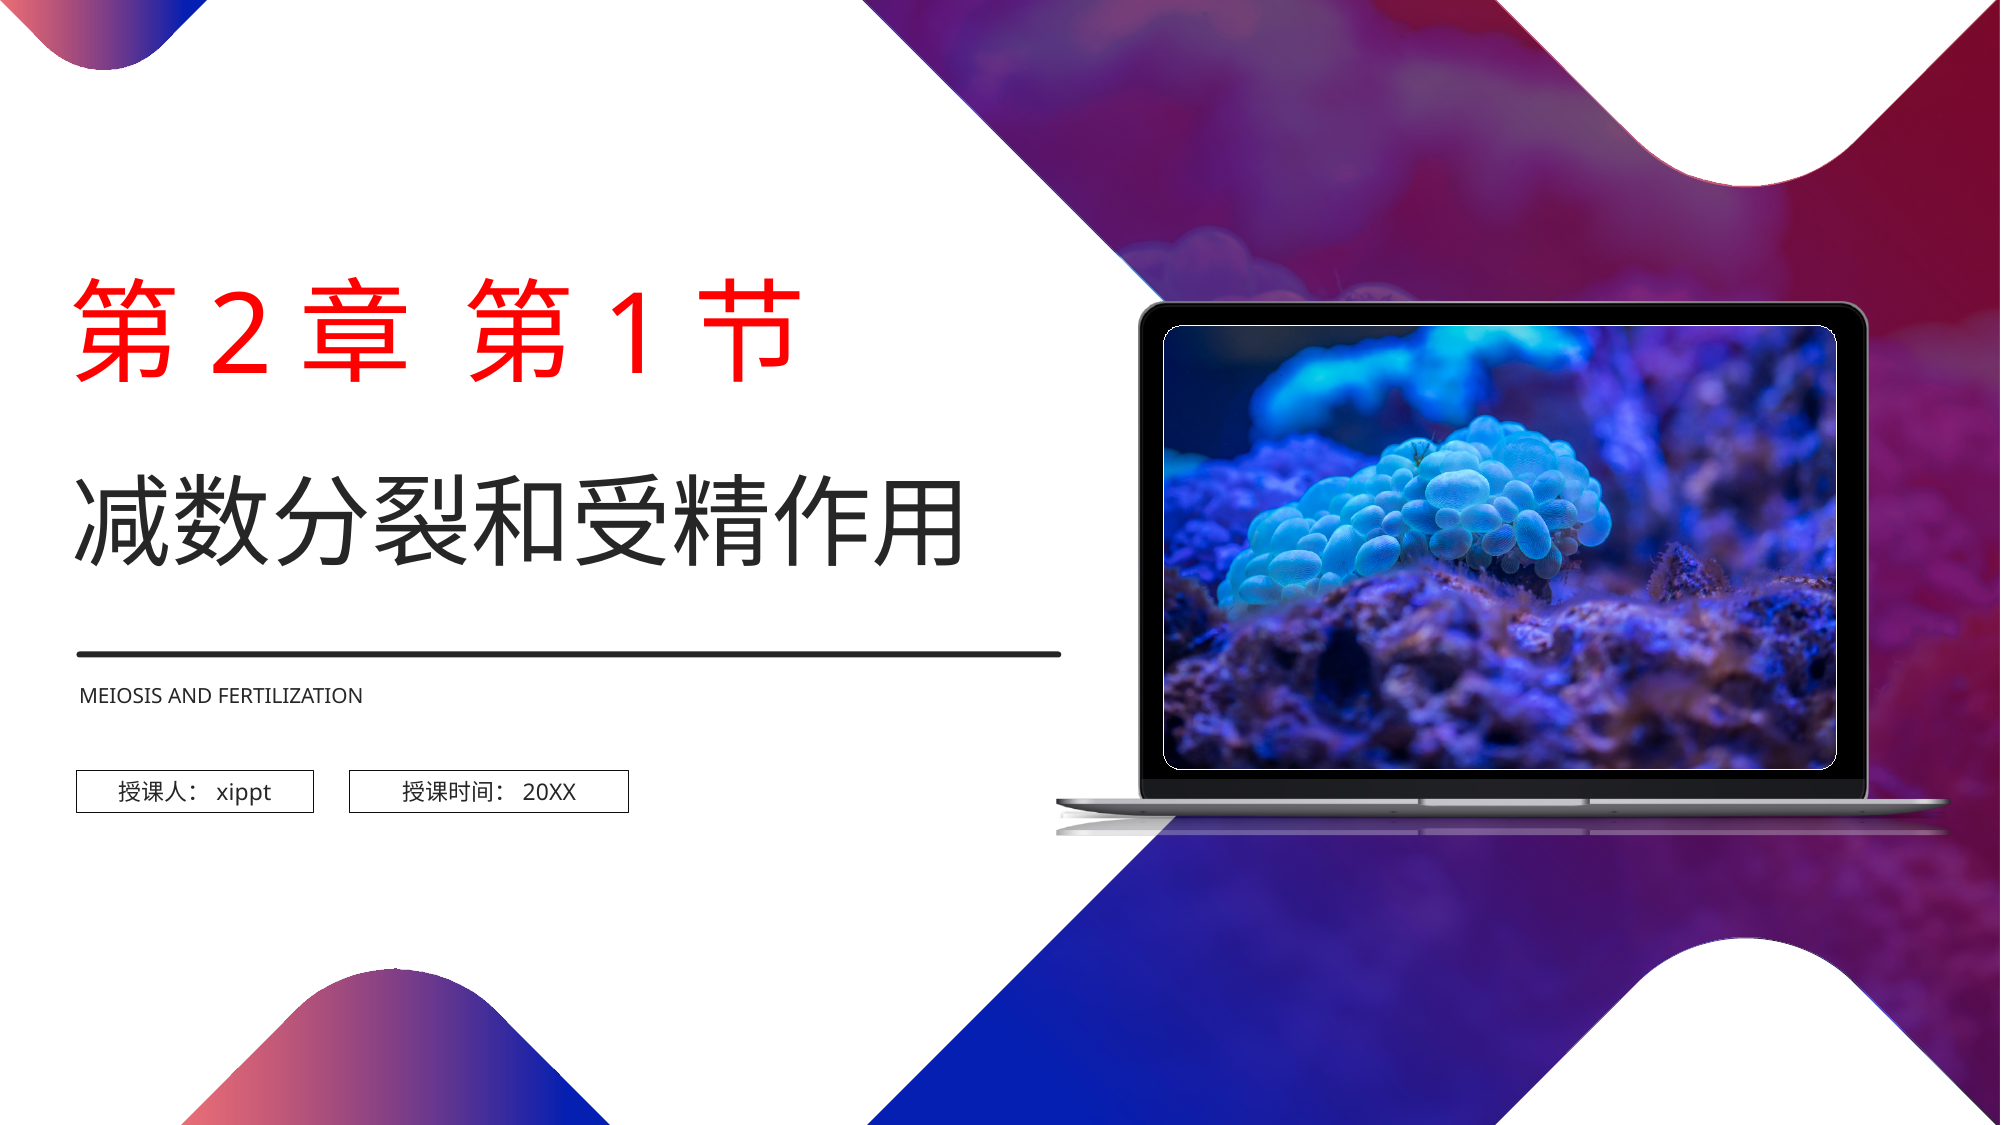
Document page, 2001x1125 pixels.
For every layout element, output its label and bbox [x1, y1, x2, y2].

text_box [178, 967, 611, 1125]
picture [862, 0, 2000, 1125]
text_box [54, 253, 1033, 813]
text_box [1033, 253, 1967, 872]
text_box [0, 0, 208, 71]
